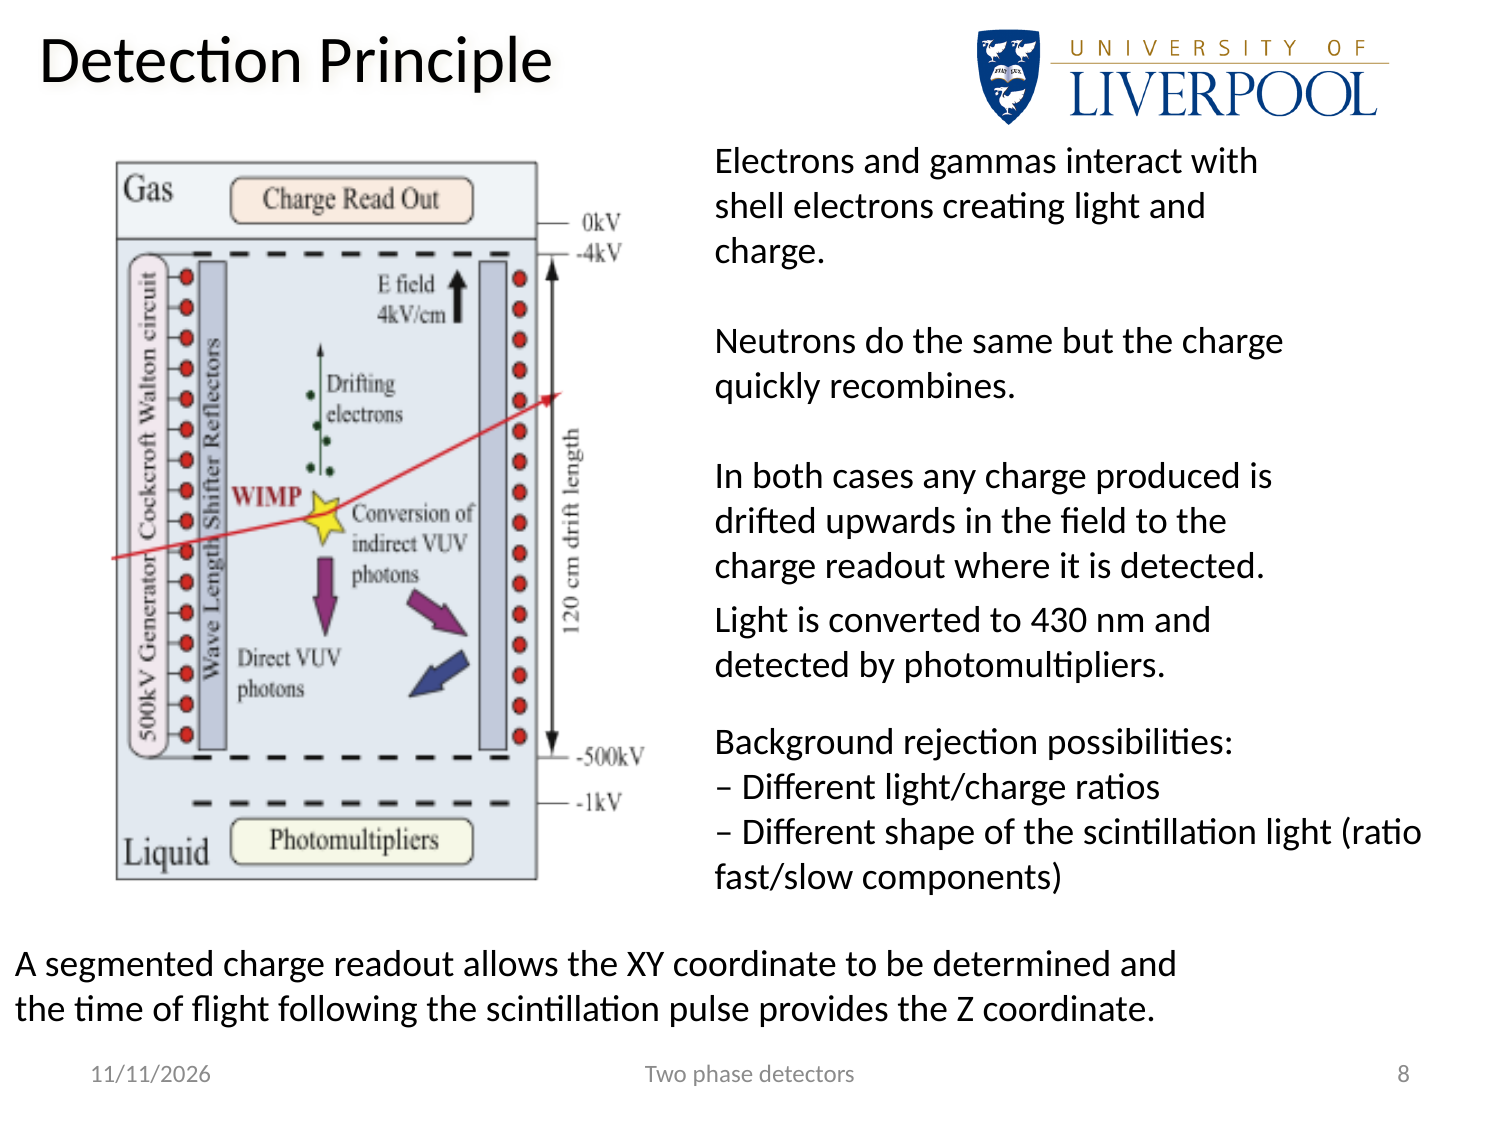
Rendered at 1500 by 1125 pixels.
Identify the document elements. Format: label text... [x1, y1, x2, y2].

footer Two phase detectors [512, 1042, 988, 1103]
picture [13, 149, 730, 888]
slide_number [75, 1042, 425, 1103]
text_box Background rejection possibilities: – Different light/charge ratios – Different shape of the scintillation light (ratio fast/slow components) [699, 709, 1450, 905]
picture [894, 16, 1472, 146]
slide_number 7 [1074, 1042, 1425, 1103]
text_box Electrons and gammas interact with shell electrons creating light and charge. Neutrons do the same but the charge quickly recombines. In both cases any charge produced is drifted upwards in the field to the charge readout where it is detected. [699, 128, 1450, 587]
text_box Detection Principle [24, 8, 1238, 103]
text_box A segmented charge readout allows the XY coordinate to be determined and the time of flight following the scintillation pulse provides the Z coordinate. [0, 931, 1463, 1037]
text_box Light is converted to 430 nm and detected by photomultipliers. [734, 587, 1450, 693]
